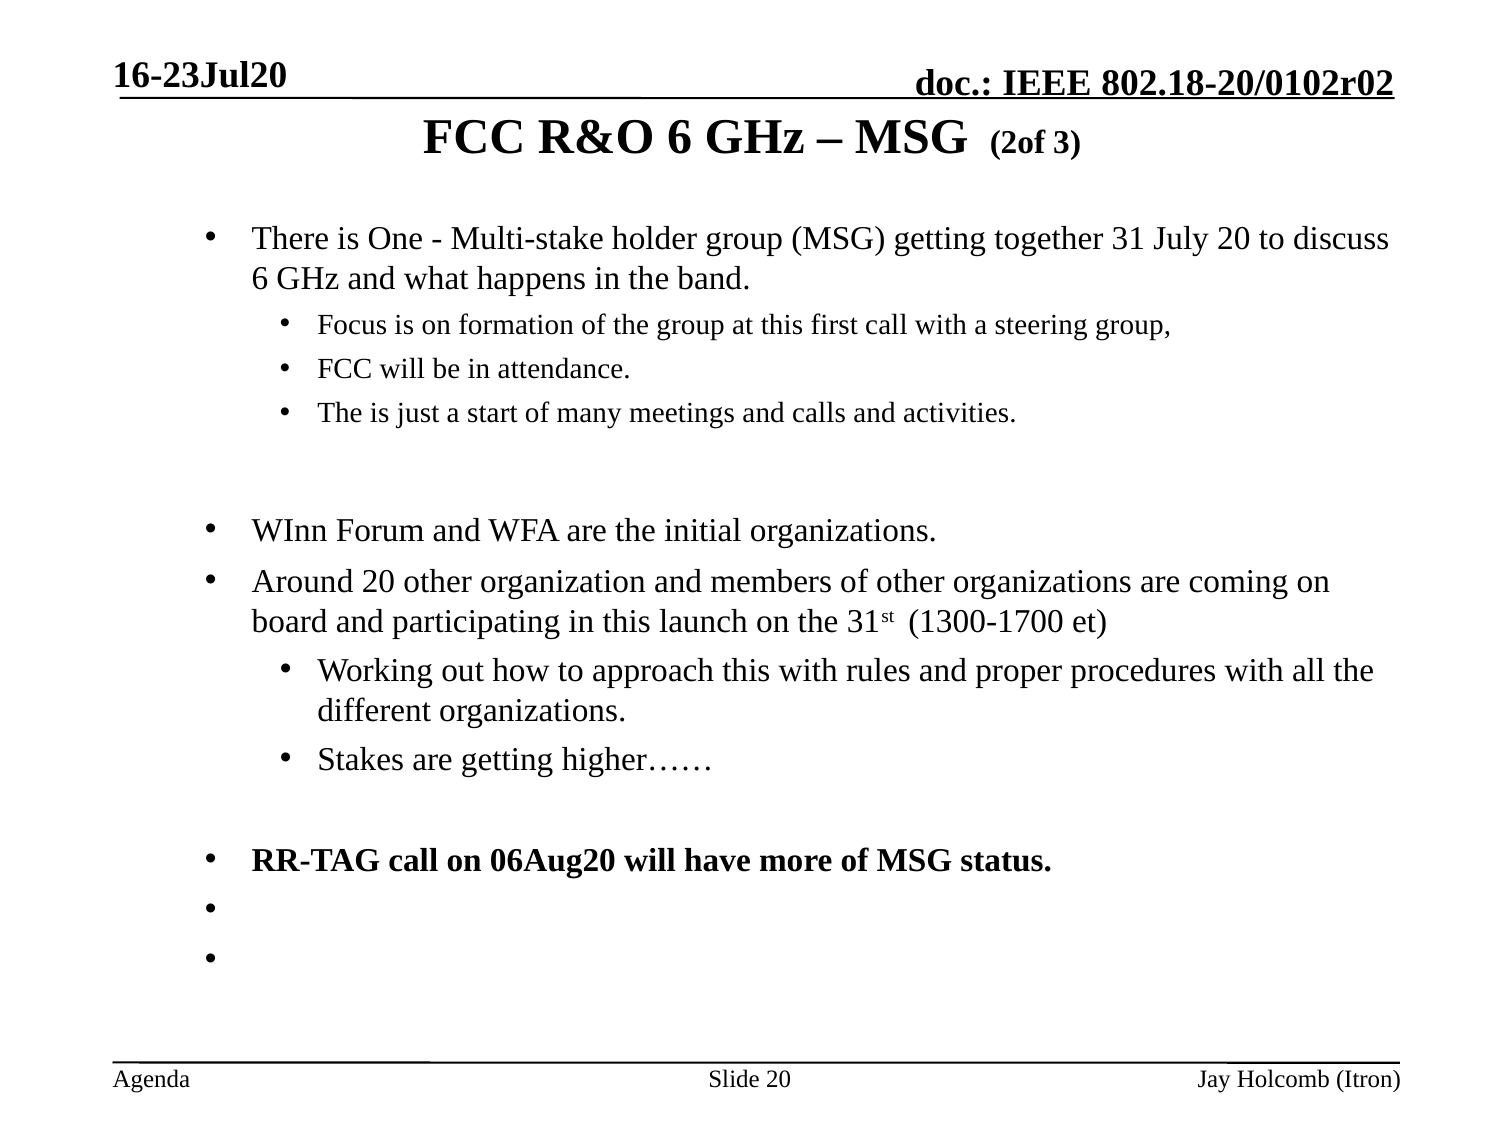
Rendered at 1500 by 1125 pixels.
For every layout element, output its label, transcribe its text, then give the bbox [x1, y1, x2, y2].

title FCC R&O 6 GHz – MSG (2of 3) [114, 103, 1390, 157]
slide_number Slide 20 [699, 1061, 800, 1123]
footer Jay Holcomb (Itron) [878, 1061, 1402, 1093]
list There is One - Multi-stake holder group (MSG) getting together 31 July 20 to discuss 6 GHz and what happens in the band. Focus is on formation of the group at this first call with a steering group, FCC will be in attendance. The is just a start of many meetings and calls and activities. WInn Forum and WFA are the initial organizations. Around 20 other organization and members of other organizations are coming on board and participating in this launch on the 31st (1300-1700 et) Working out how to approach this with rules and proper procedures with all the different organizations. Stakes are getting higher…… RR-TAG call on 06Aug20 will have more of MSG status. [114, 157, 1426, 1063]
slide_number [112, 49, 488, 95]
